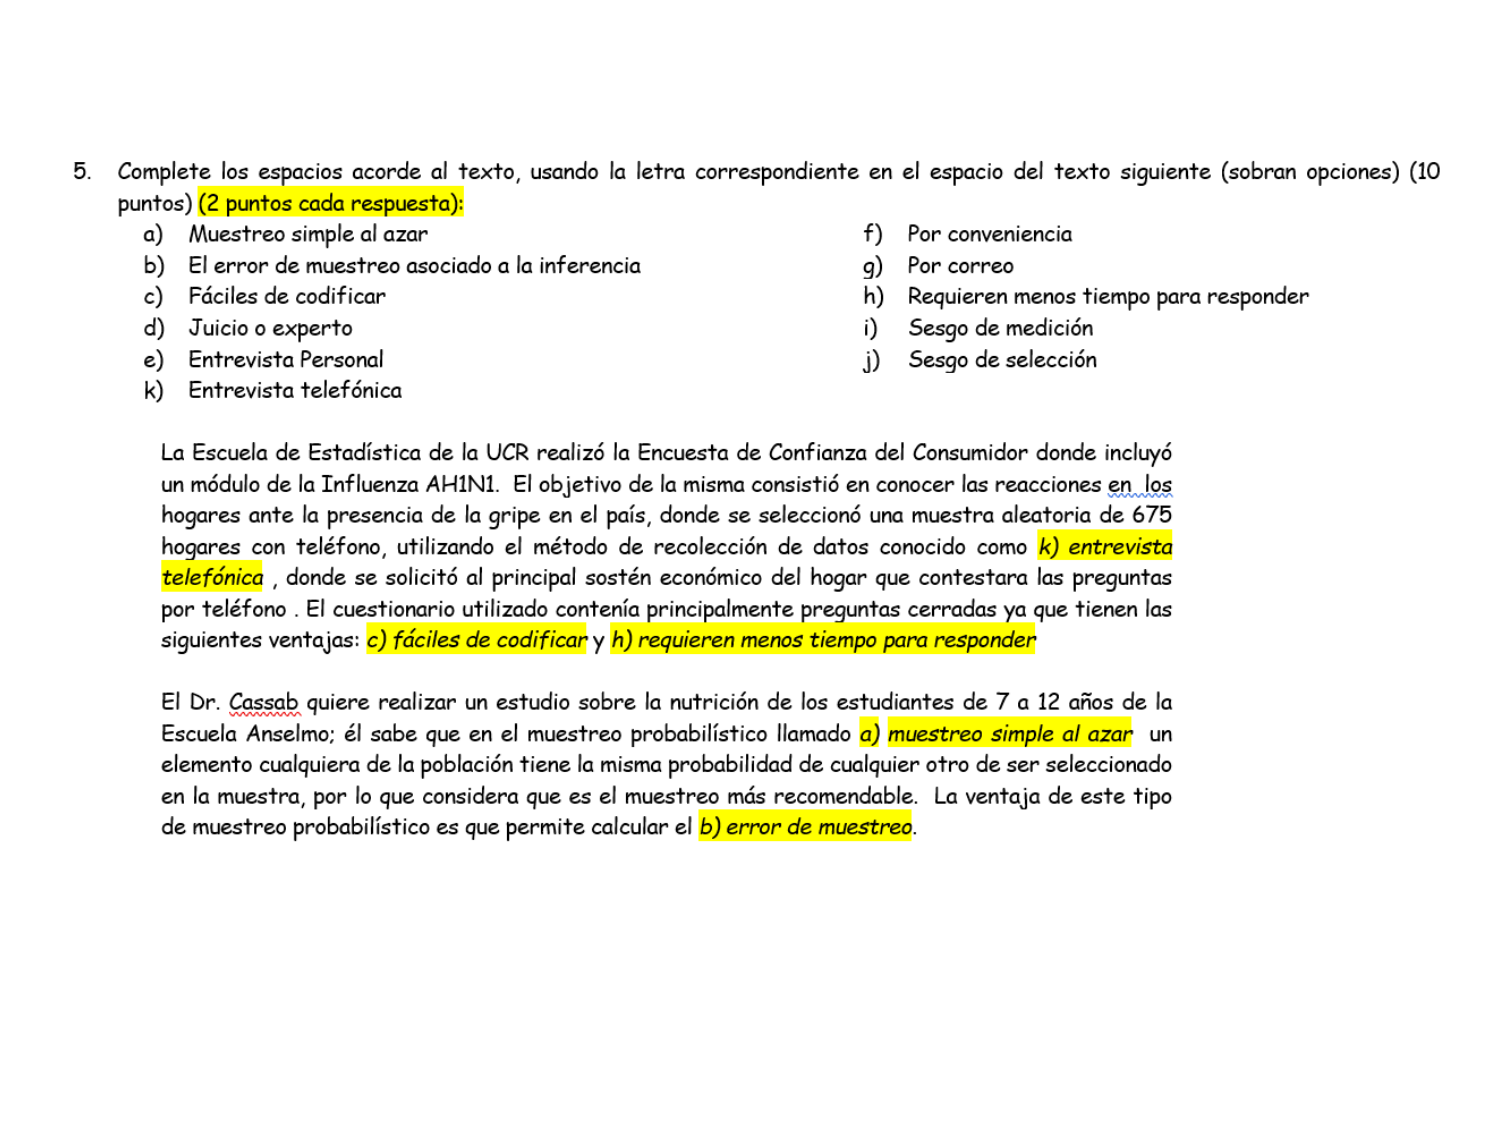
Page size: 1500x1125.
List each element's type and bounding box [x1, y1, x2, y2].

picture [44, 144, 1459, 870]
